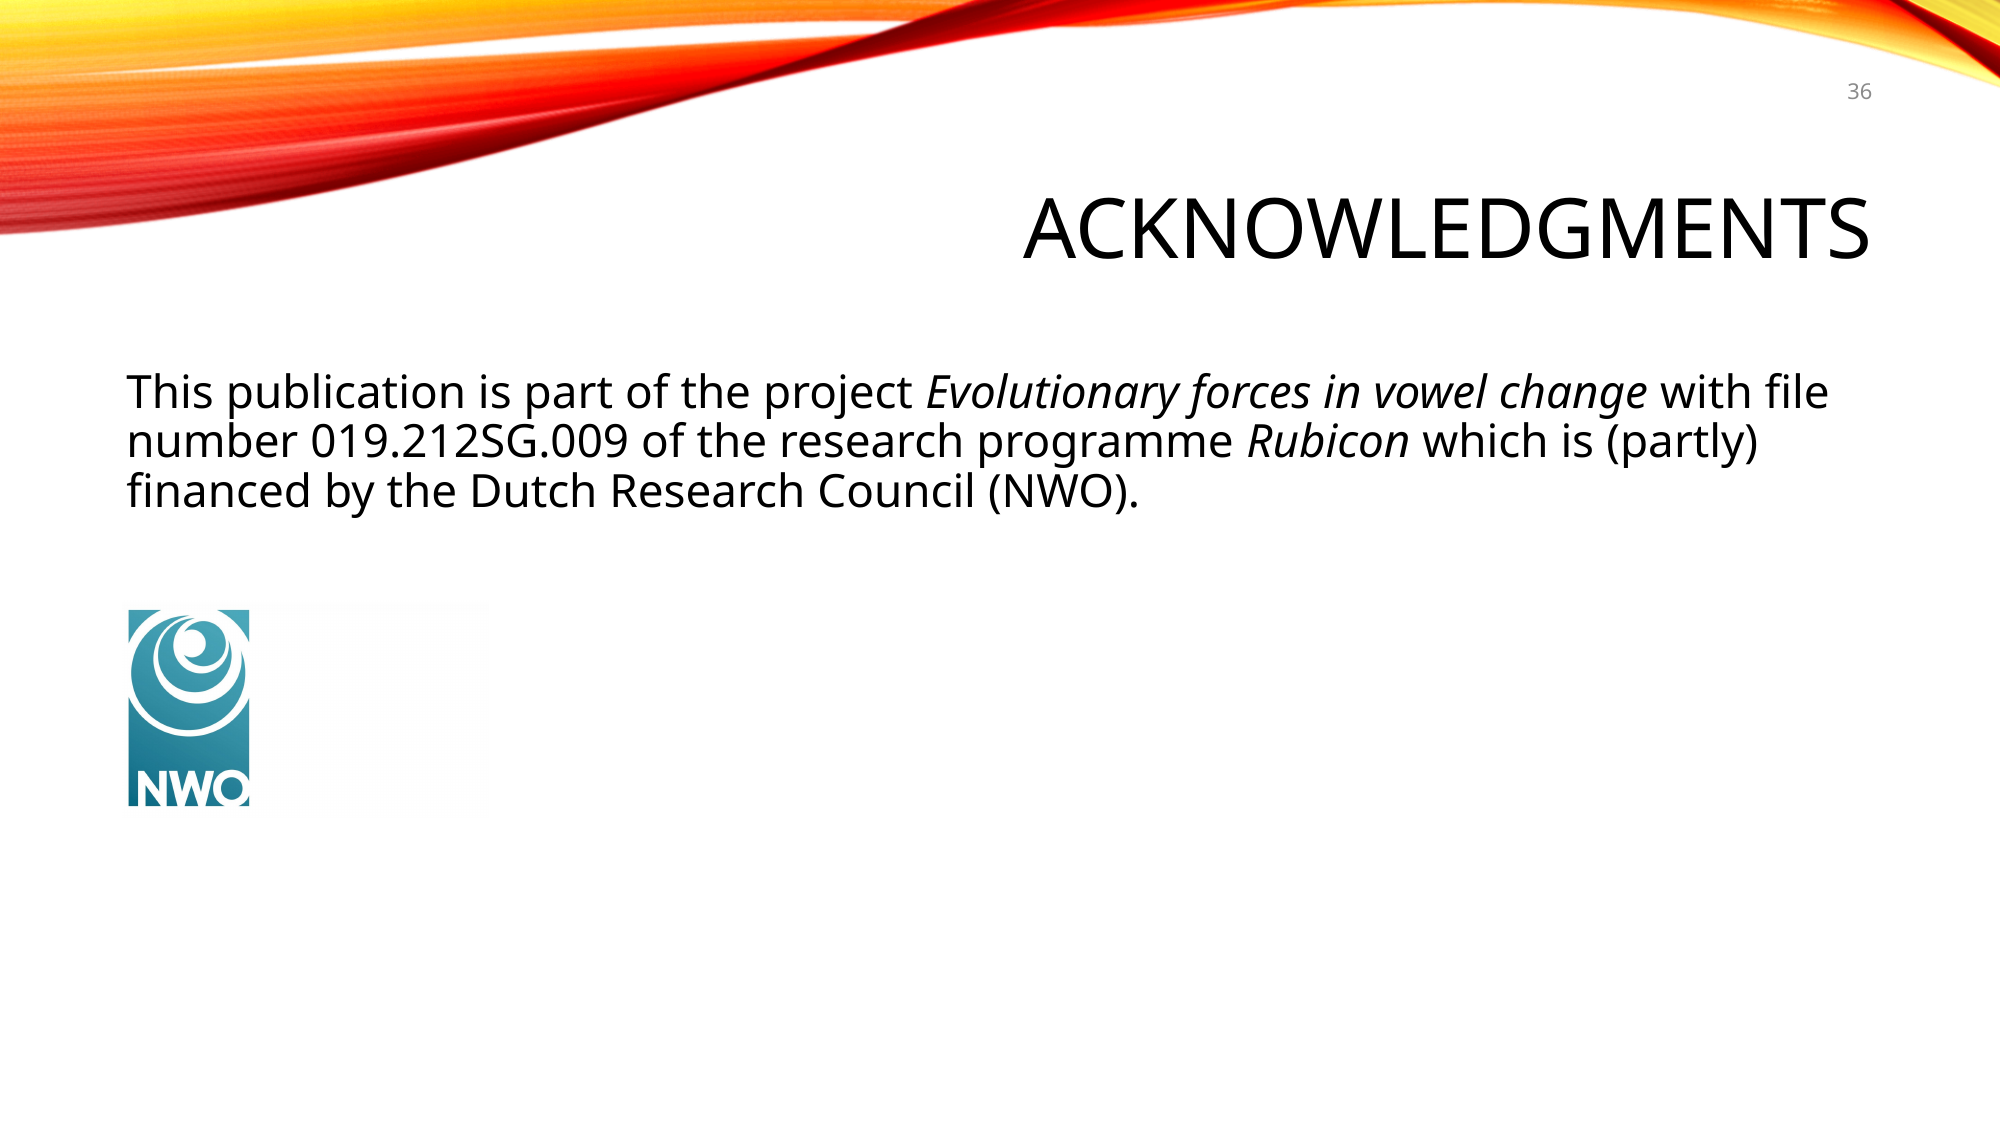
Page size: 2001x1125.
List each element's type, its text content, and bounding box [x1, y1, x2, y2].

slide_number 36 [1437, 62, 1888, 123]
picture [0, 0, 2000, 237]
title acknowledgments [474, 125, 1888, 338]
picture [121, 600, 489, 818]
list This publication is part of the project Evolutionary forces in vowel change with file number 019.212SG.009 of the research programme Rubicon which is (partly) financed by the Dutch Research Council (NWO). [111, 361, 1887, 1022]
